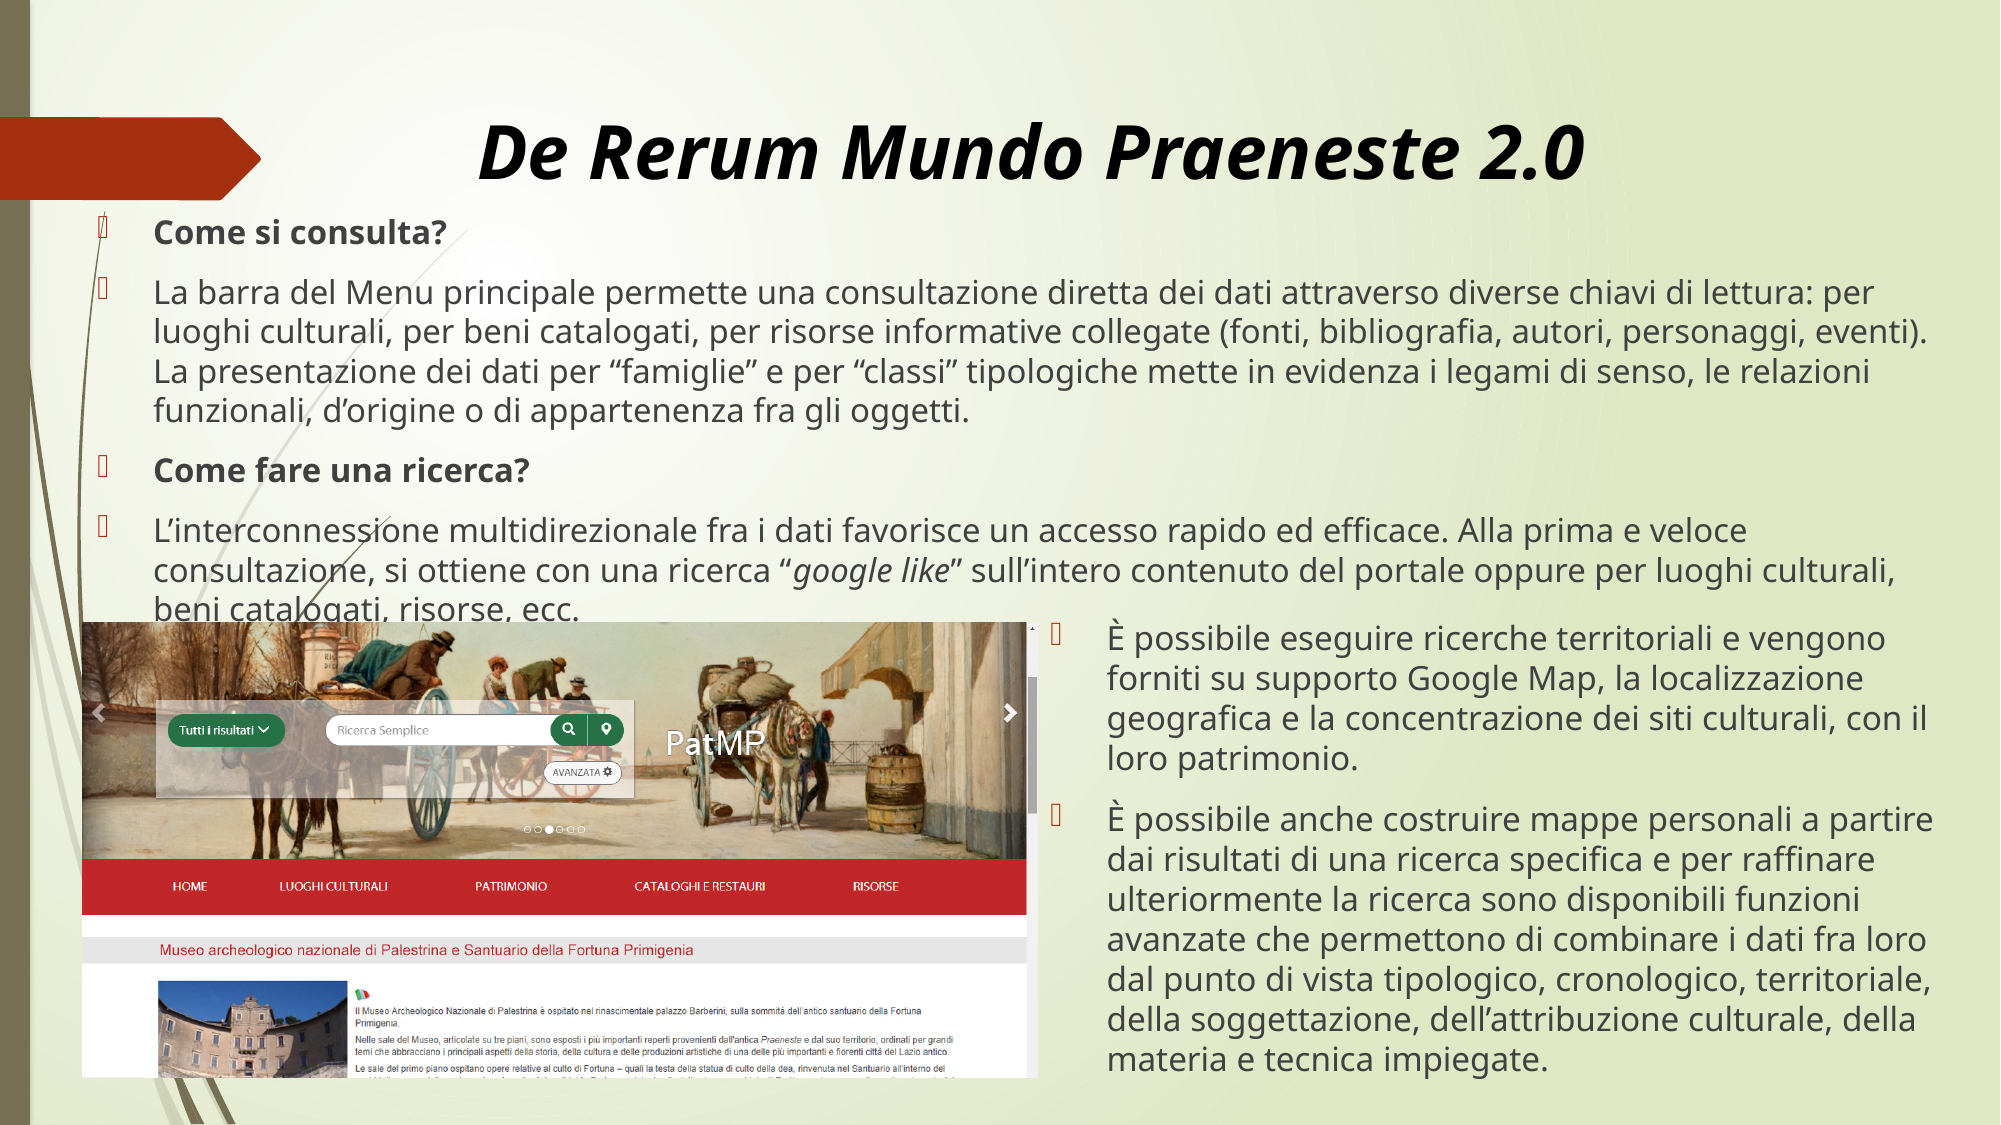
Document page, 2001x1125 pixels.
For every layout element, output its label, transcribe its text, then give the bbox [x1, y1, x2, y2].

title De Rerum Mundo Praeneste 2.0 [300, 97, 1763, 229]
picture [82, 621, 1038, 1078]
list Come si consulta? La barra del Menu principale permette una consultazione diretta dei dati attraverso diverse chiavi di lettura: per luoghi culturali, per beni catalogati, per risorse informative collegate (fonti, bibliografia, autori, personaggi, eventi). La presentazione dei dati per “famiglie” e per “classi” tipologiche mette in evidenza i legami di senso, le relazioni funzionali, d’origine o di appartenenza fra gli oggetti. Come fare una ricerca? L’interconnessione multidirezionale fra i dati favorisce un accesso rapido ed efficace. Alla prima e veloce consultazione, si ottiene con una ricerca “google like” sull’intero contenuto del portale oppure per luoghi culturali, beni catalogati, risorse, ecc. [82, 203, 1959, 621]
text_box È possibile eseguire ricerche territoriali e vengono forniti su supporto Google Map, la localizzazione geografica e la concentrazione dei siti culturali, con il loro patrimonio. È possibile anche costruire mappe personali a partire dai risultati di una ricerca specifica e per raffinare ulteriormente la ricerca sono disponibili funzioni avanzate che permettono di combinare i dati fra loro dal punto di vista tipologico, cronologico, territoriale, della soggettazione, dell’attribuzione culturale, della materia e tecnica impiegate. [1035, 610, 1994, 1111]
